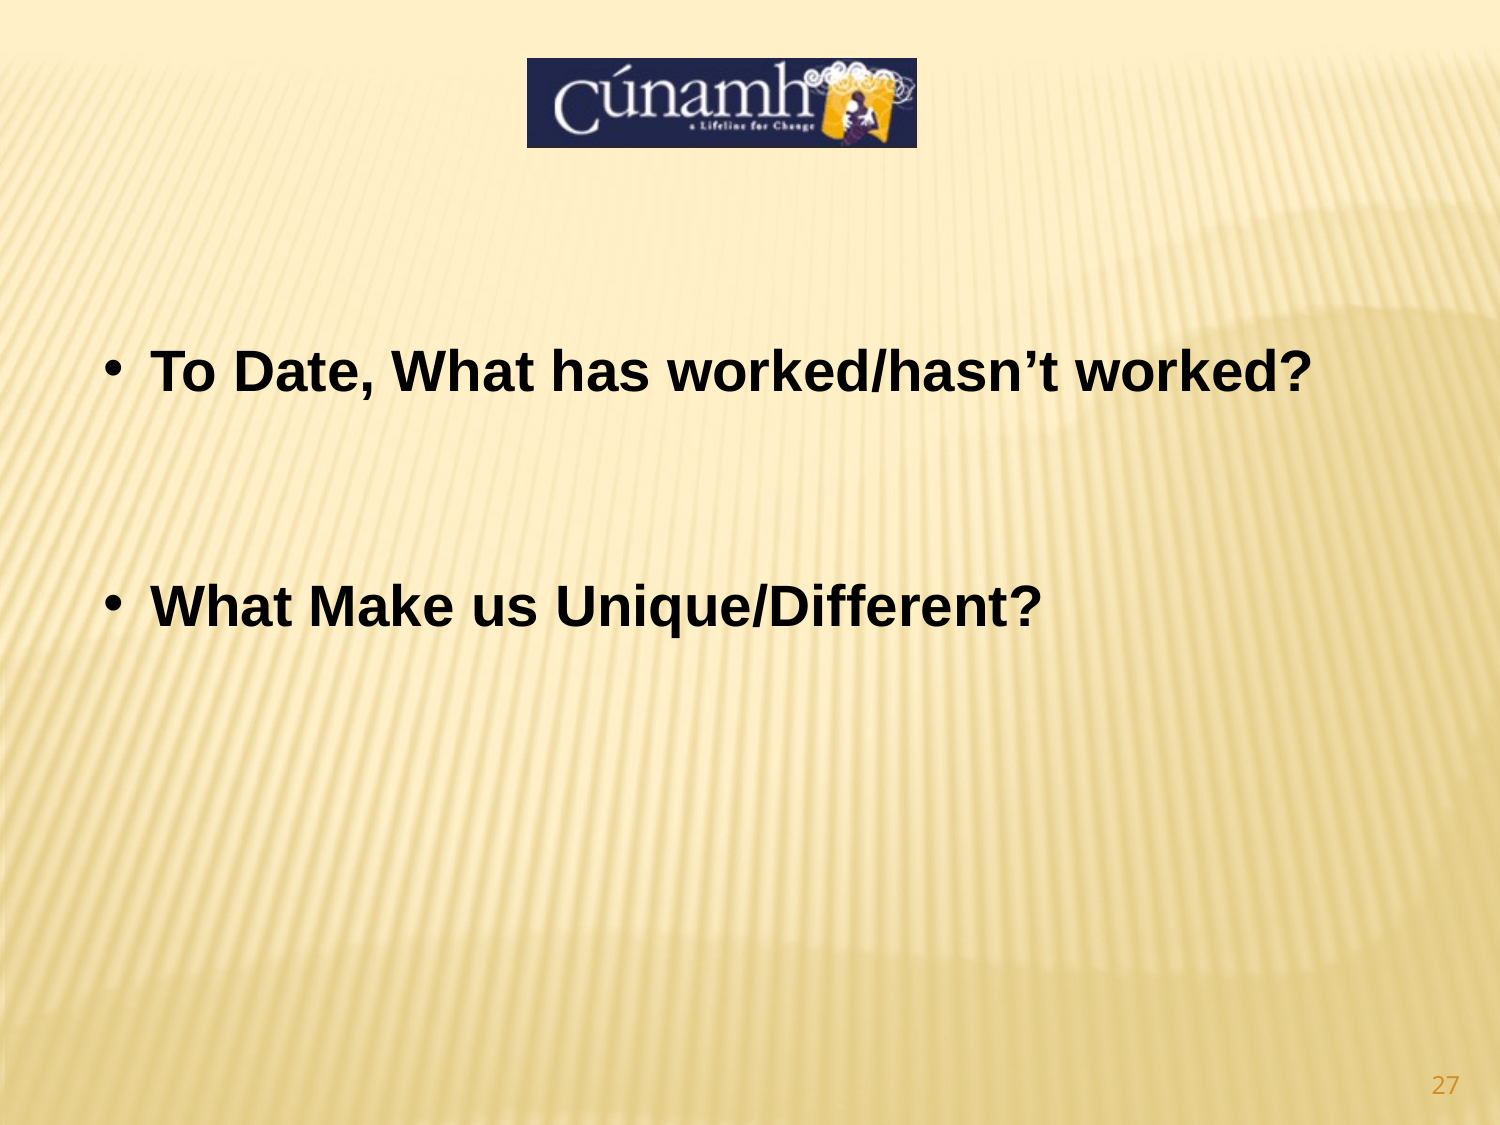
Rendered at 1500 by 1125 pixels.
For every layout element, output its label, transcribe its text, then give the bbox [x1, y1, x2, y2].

slide_number 27 [1350, 1062, 1475, 1103]
text_box To Date, What has worked/hasn’t worked? What Make us Unique/Different? [88, 255, 1412, 760]
picture [526, 58, 917, 148]
